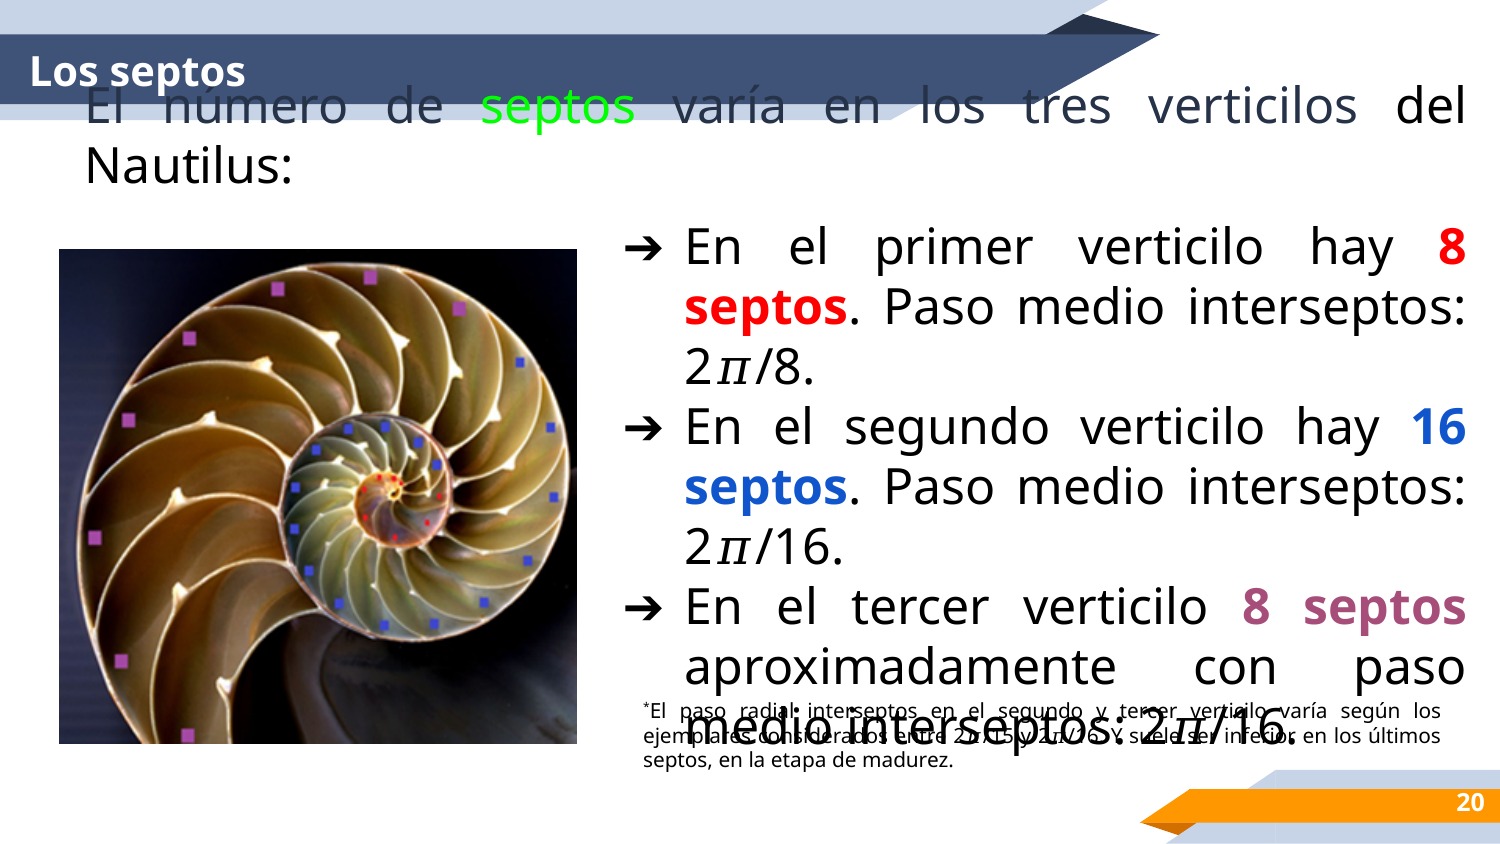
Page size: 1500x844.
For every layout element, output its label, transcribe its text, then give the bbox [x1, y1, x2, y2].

title Los septos [13, 18, 1106, 122]
text_box *El paso radial interseptos en el segundo y tercer verticilo varía según los ejemplares considerados entre 2𝜋/15 y 2𝜋/16. Y suele ser inferior en los últimos septos, en la etapa de madurez. [628, 682, 1457, 788]
picture [59, 249, 577, 745]
text_box ‹#› [1255, 768, 1500, 838]
list El número de septos varía en los tres verticilos del Nautilus: En el primer verticilo hay 8 septos. Paso medio interseptos: 2𝜋/8. En el segundo verticilo hay 16 septos. Paso medio interseptos: 2𝜋/16. En el tercer verticilo 8 septos aproximadamente con paso medio interseptos: 2𝜋/16. [70, 113, 1483, 715]
